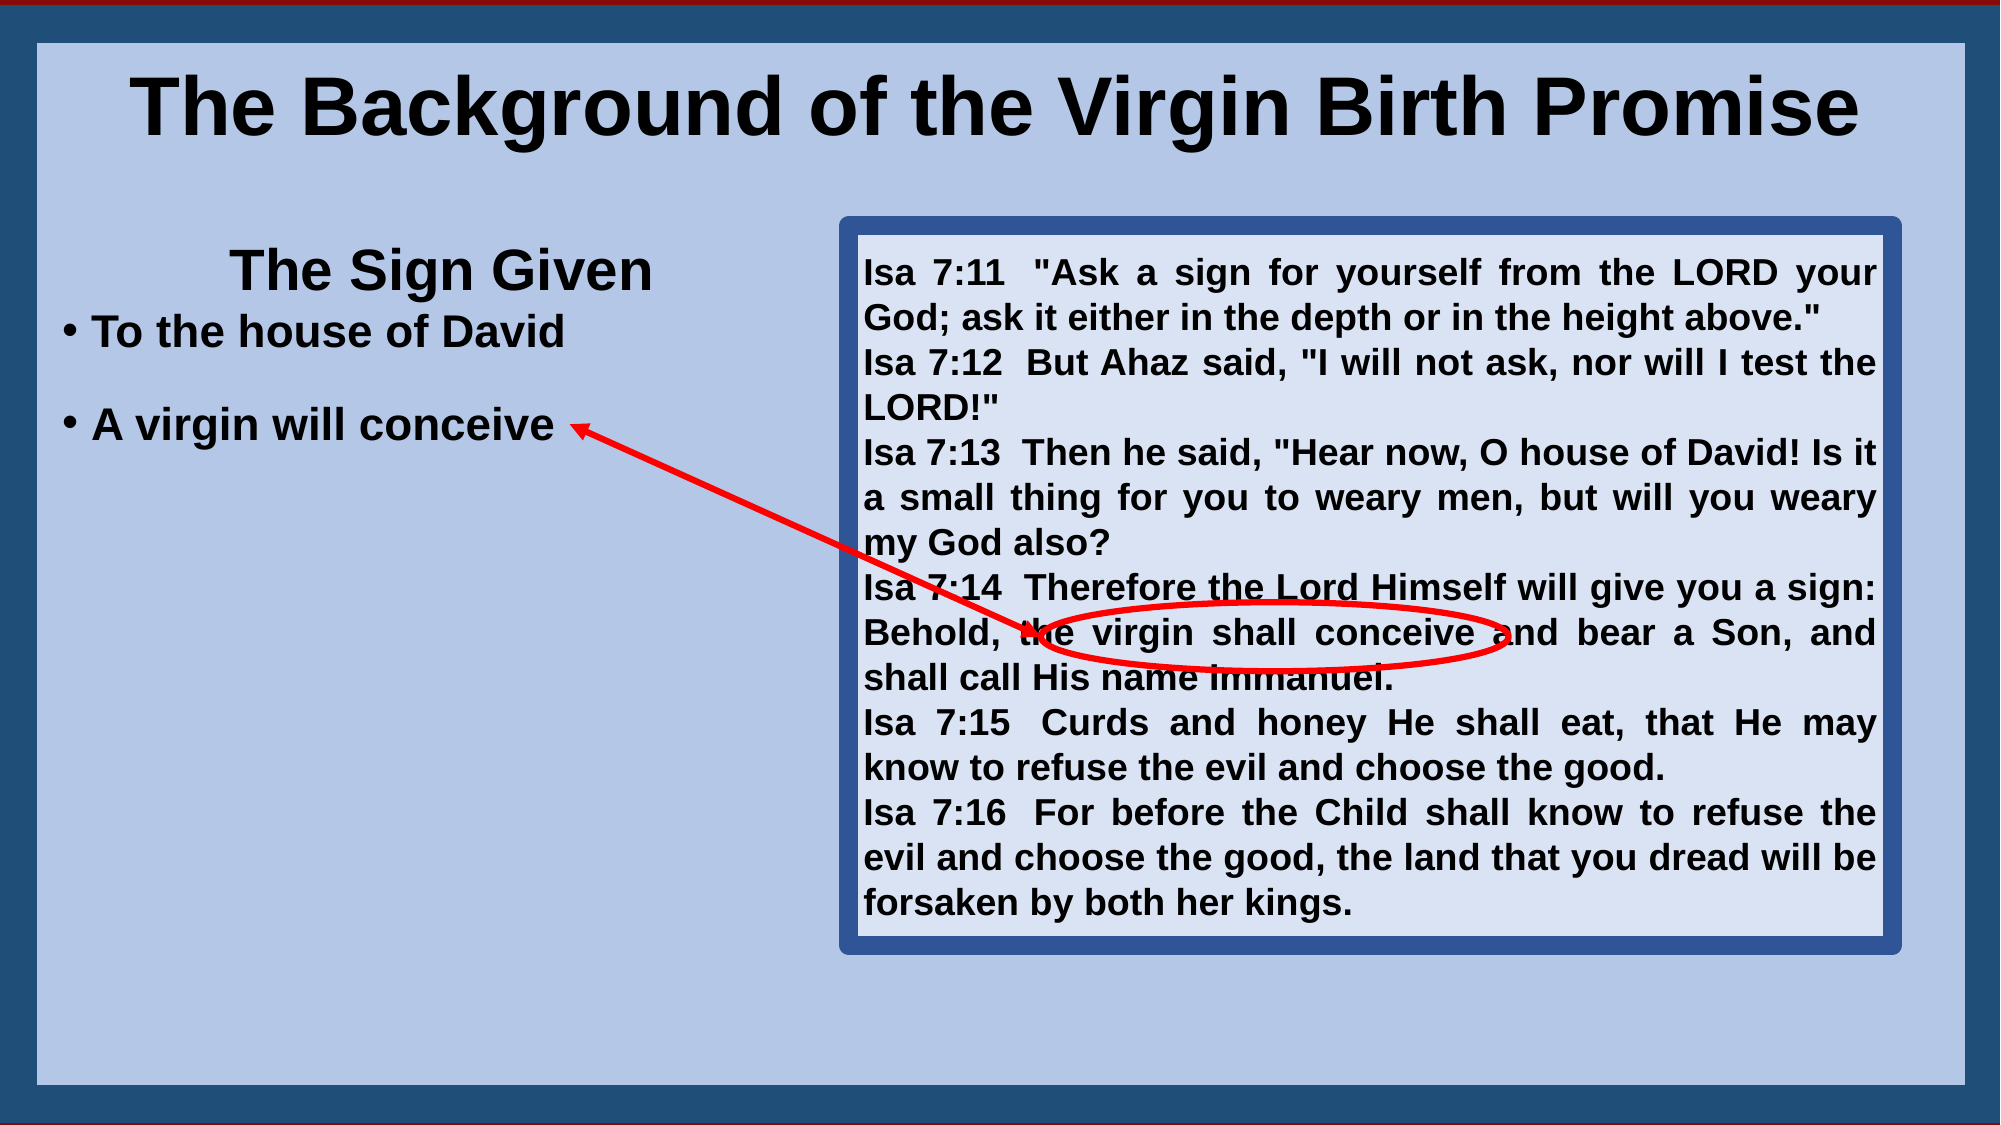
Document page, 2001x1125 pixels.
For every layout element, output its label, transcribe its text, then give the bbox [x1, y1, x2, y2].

text_box [1041, 600, 1511, 674]
text_box Isa 7:11 "Ask a sign for yourself from the LORD your God; ask it either in the depth or in the height above." Isa 7:12 But Ahaz said, "I will not ask, nor will I test the LORD!" Isa 7:13 Then he said, "Hear now, O house of David! Is it a small thing for you to weary men, but will you weary my God also? Isa 7:14 Therefore the Lord Himself will give you a sign: Behold, the virgin shall conceive and bear a Son, and shall call His name Immanuel. Isa 7:15 Curds and honey He shall eat, that He may know to refuse the evil and choose the good. Isa 7:16 For before the Child shall know to refuse the evil and choose the good, the land that you dread will be forsaken by both her kings. [846, 224, 1894, 948]
text_box The Sign Given To the house of David A virgin will conceive [47, 224, 837, 457]
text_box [569, 423, 1042, 637]
text_box The Background of the Virgin Birth Promise [39, 44, 1953, 160]
text_box [16, 22, 1985, 1106]
